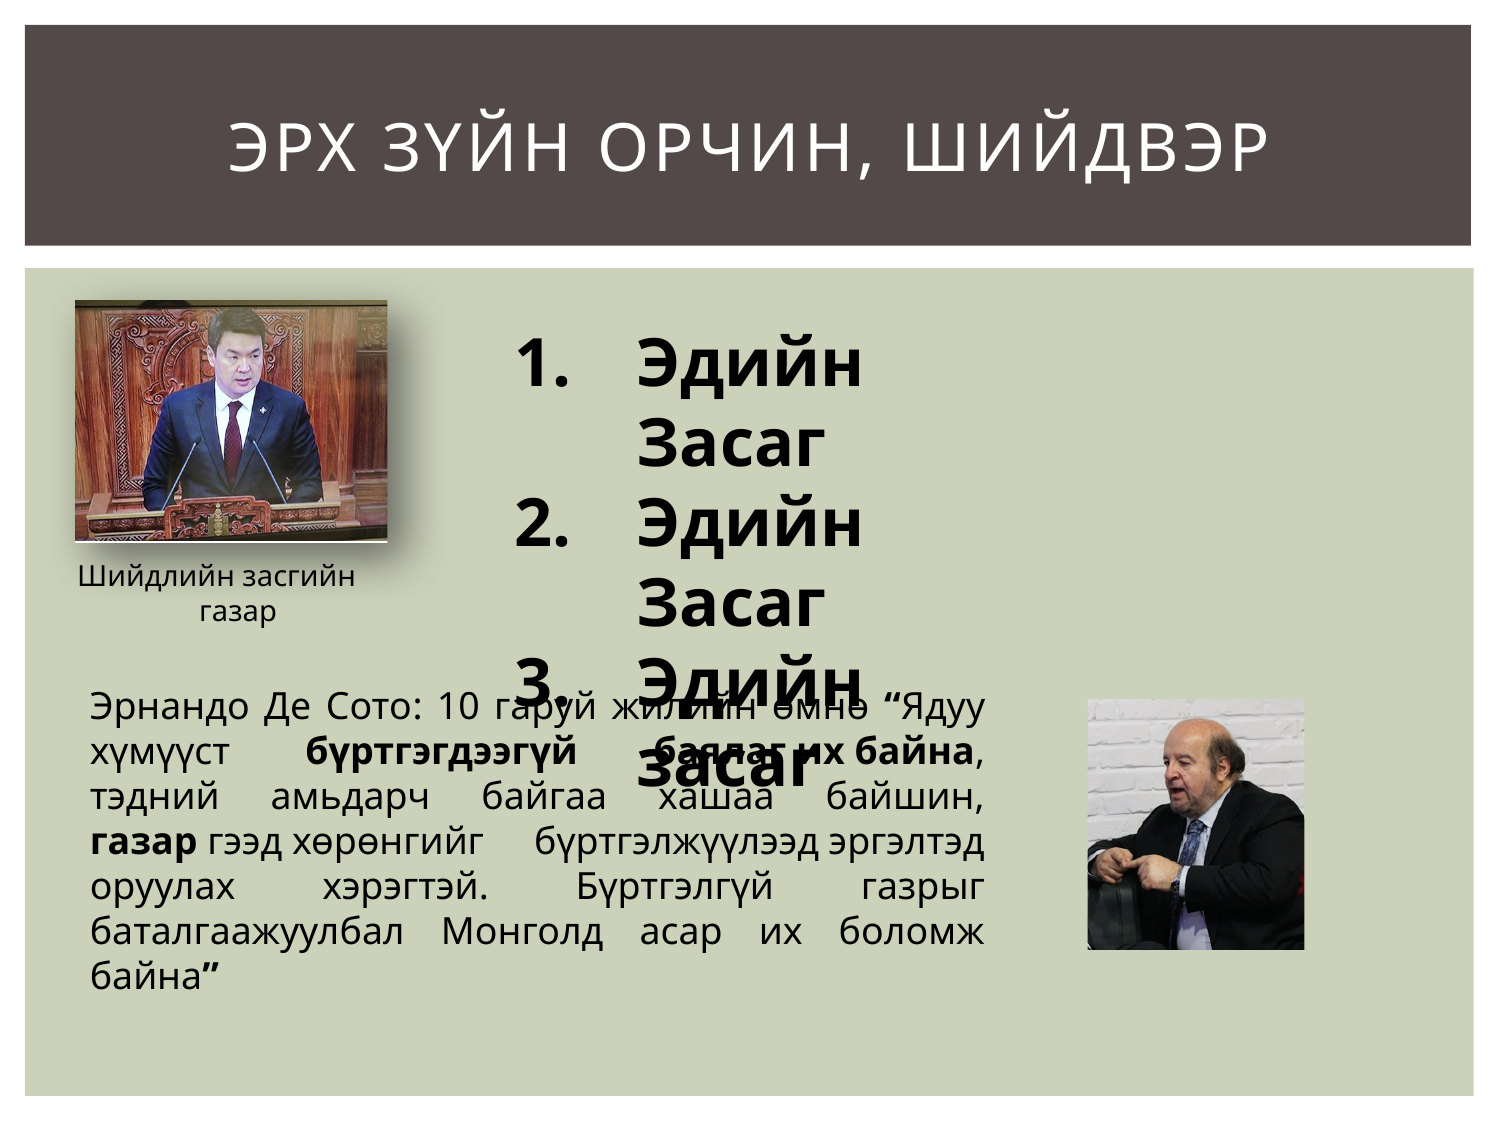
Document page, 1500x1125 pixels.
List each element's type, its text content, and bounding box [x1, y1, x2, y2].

text_box Эрнандо Де Сото: 10 гаруй жилийн өмнө “Ядуу хүмүүст бүртгэгдээгүй баялаг их байна, тэдний амьдарч байгаа хашаа байшин, газар гээд хөрөнгийг бүртгэлжүүлээд эргэлтэд оруулах хэрэгтэй. Бүртгэлгүй газрыг баталгаажуулбал Монголд асар их боломж байна” [75, 674, 1000, 1005]
picture [1087, 699, 1305, 951]
picture [74, 299, 388, 543]
text_box Шийдлийн засгийн газар [62, 549, 438, 635]
text_box Эдийн Засаг Эдийн Засаг Эдийн засаг [500, 312, 1050, 807]
title ЭРХ ЗҮЙН ОРЧИН, ШИЙДВЭР [62, 58, 1438, 232]
